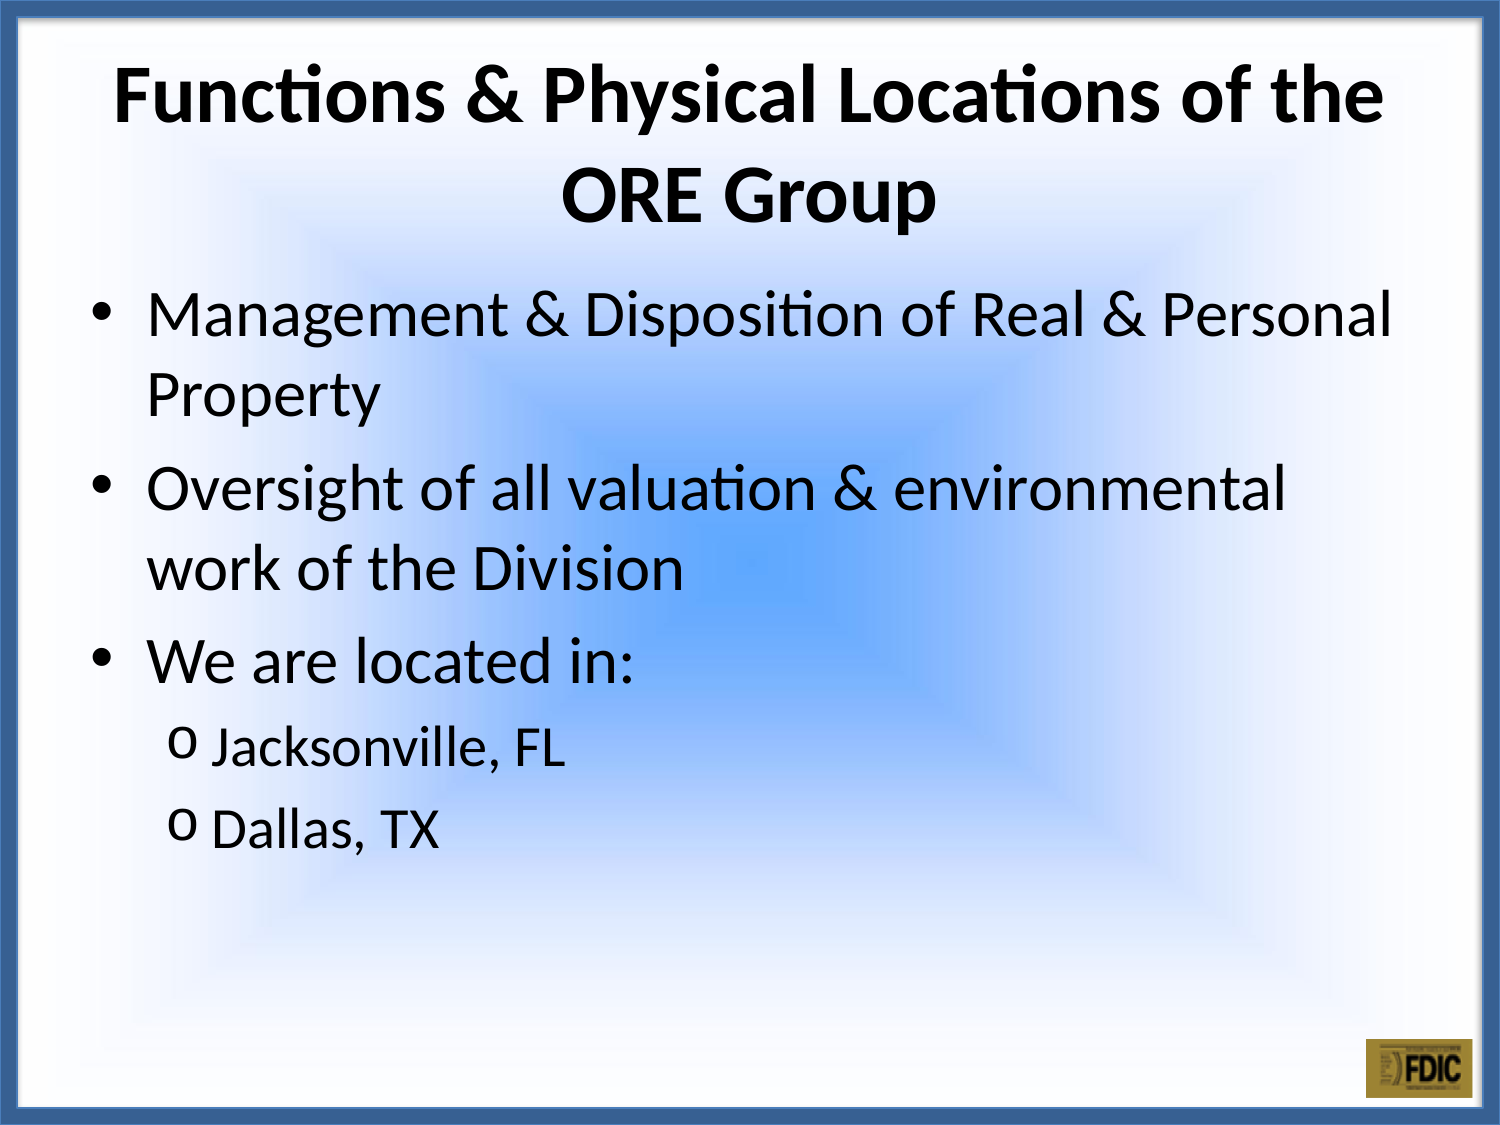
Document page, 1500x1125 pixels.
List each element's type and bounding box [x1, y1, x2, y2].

text_box [0, 0, 1500, 1125]
